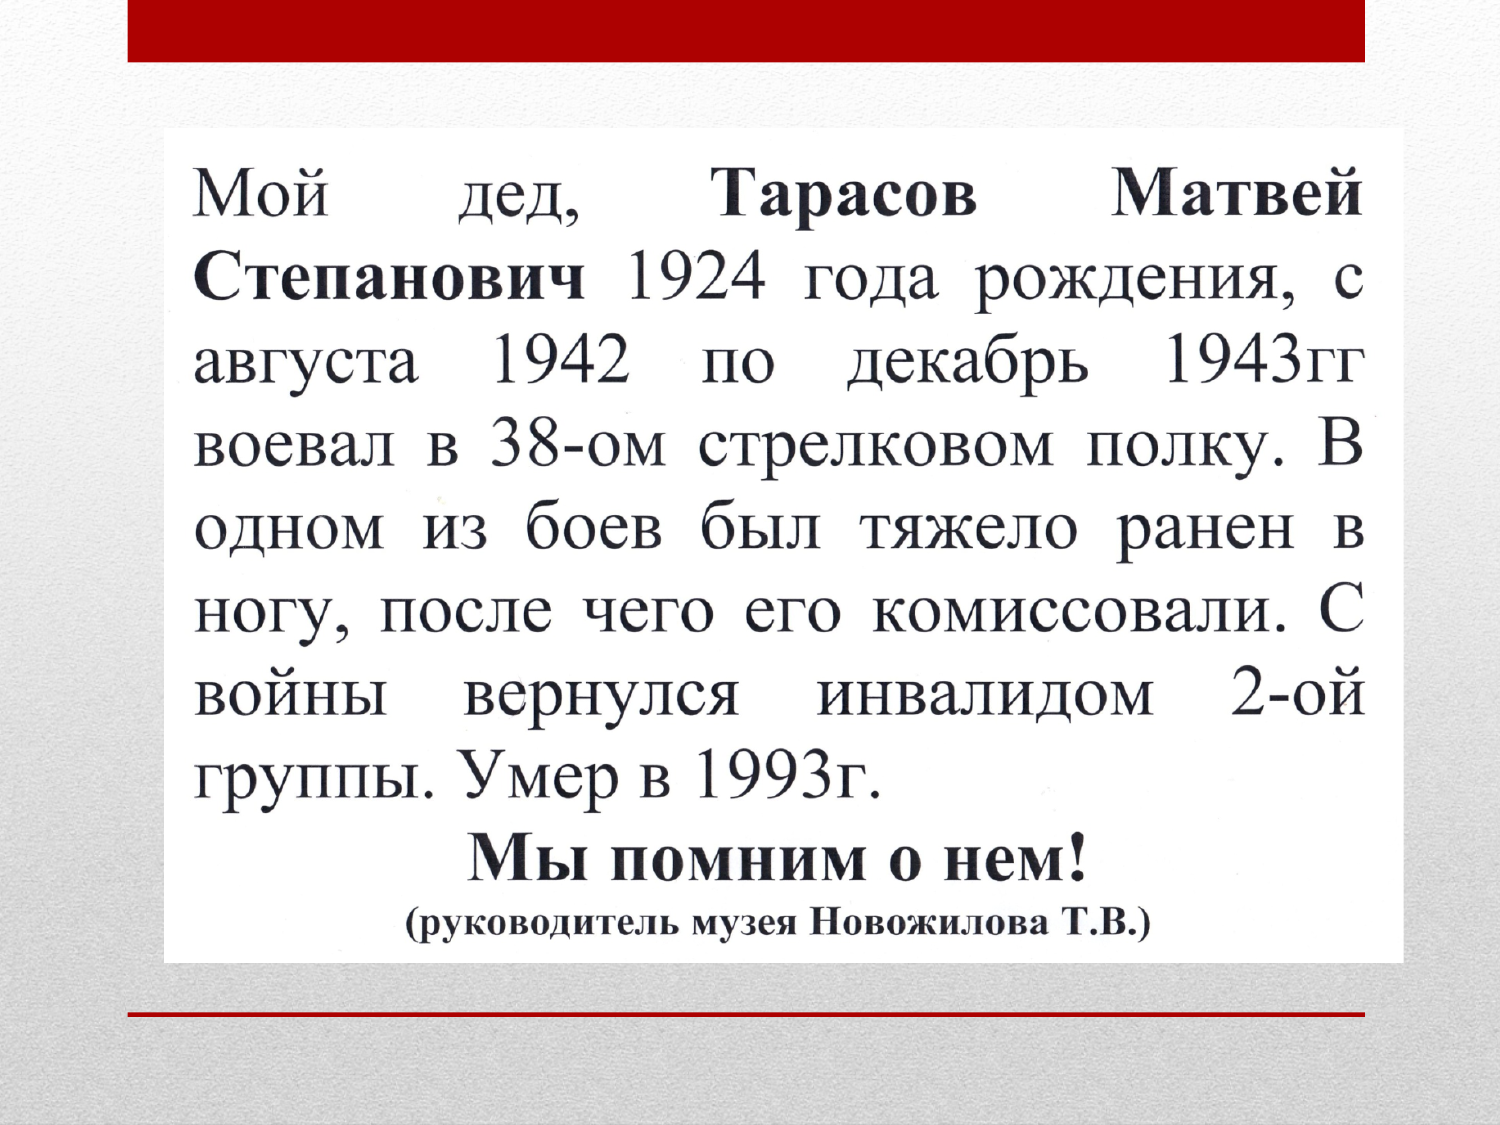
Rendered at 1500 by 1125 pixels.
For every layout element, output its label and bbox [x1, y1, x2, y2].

picture [164, 128, 366, 963]
list [366, 0, 1202, 1125]
picture [1202, 128, 1404, 963]
